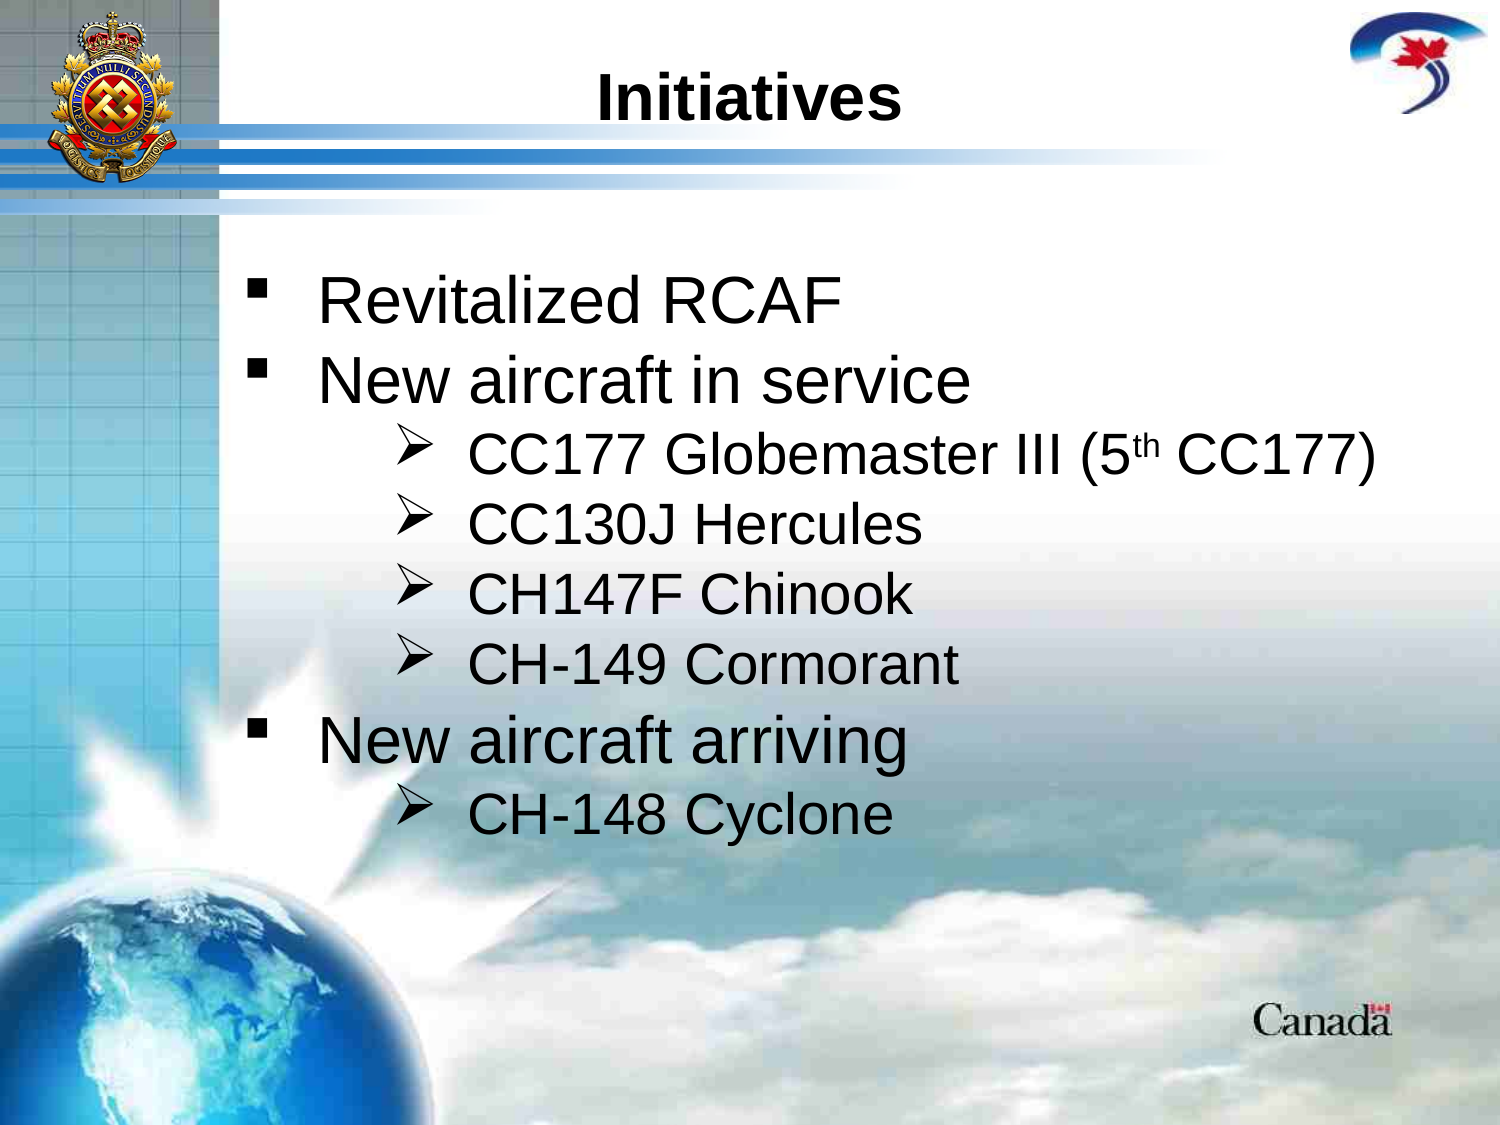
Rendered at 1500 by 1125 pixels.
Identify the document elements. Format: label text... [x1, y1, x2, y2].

text_box Revitalized RCAF New aircraft in service CC177 Globemaster III (5th CC177) CC130J Hercules CH147F Chinook CH-149 Cormorant New aircraft arriving CH-148 Cyclone [227, 249, 1500, 924]
text_box Initiatives [112, 37, 1388, 150]
picture [0, 0, 1500, 1125]
